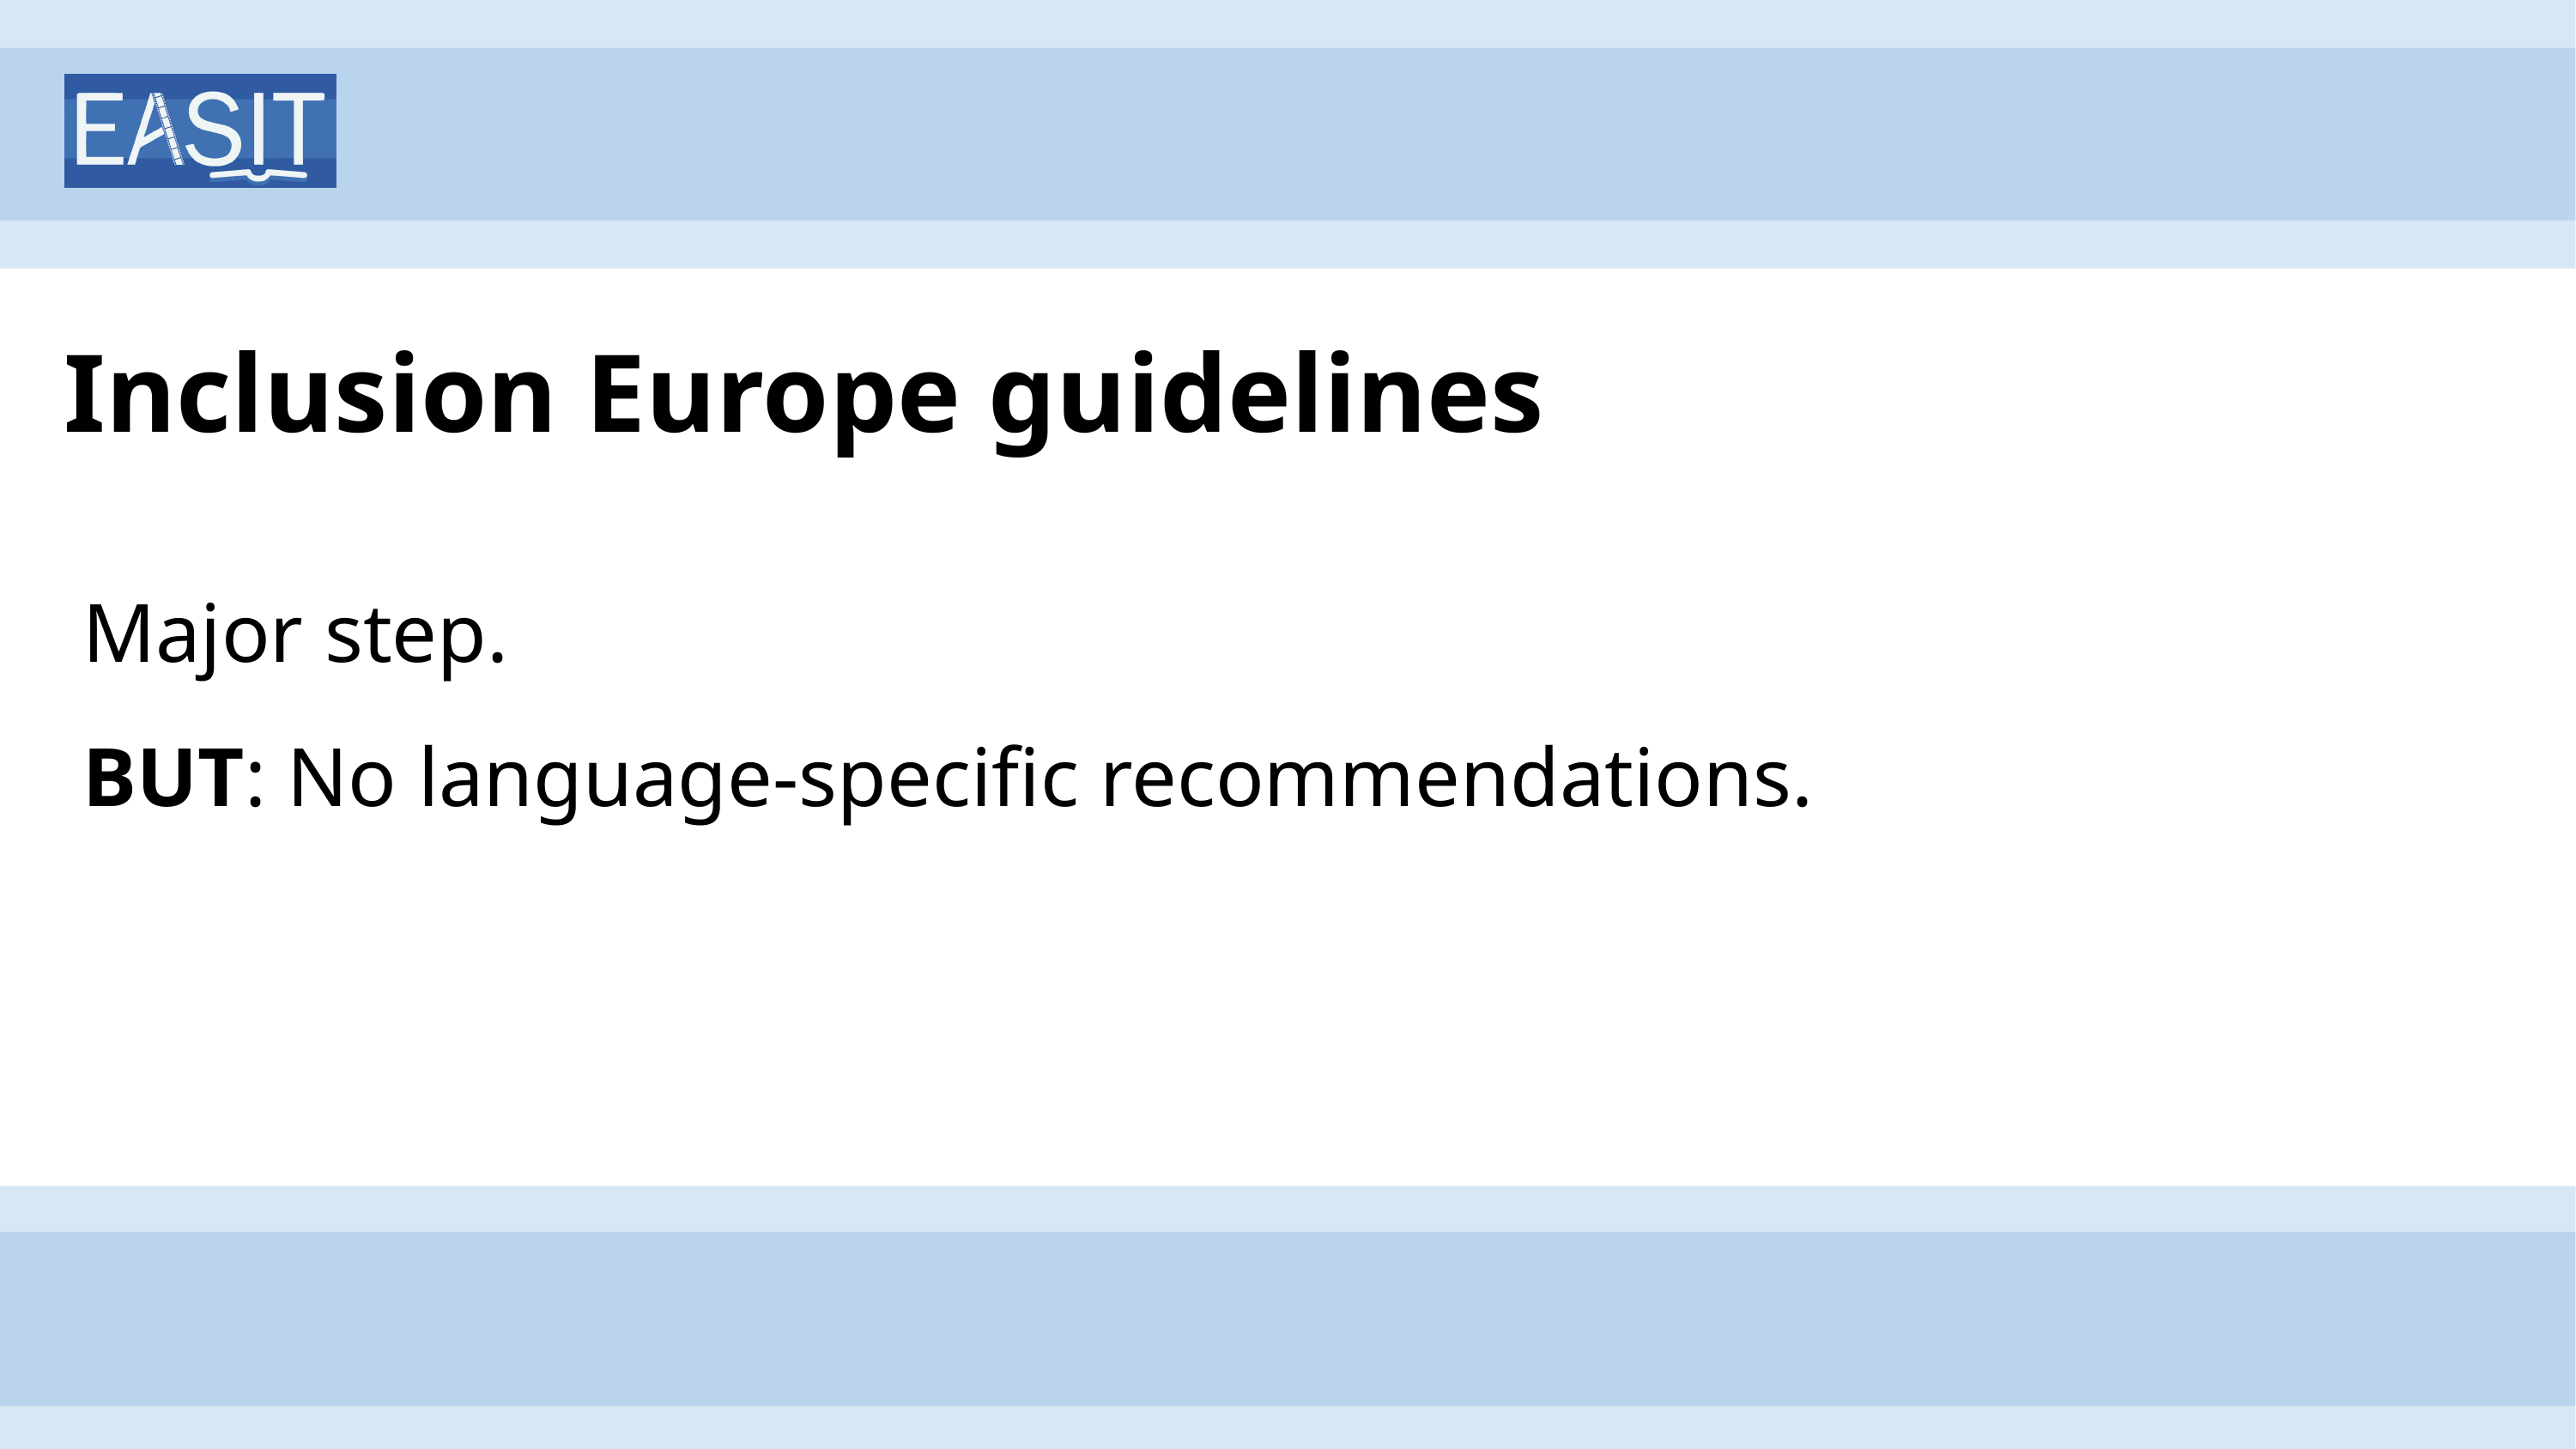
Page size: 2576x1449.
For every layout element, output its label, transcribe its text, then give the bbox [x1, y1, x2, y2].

picture [64, 74, 336, 188]
text_box Major step. BUT: No language-specific recommendations. [64, 523, 2494, 833]
title Inclusion Europe guidelines [45, 314, 1759, 464]
